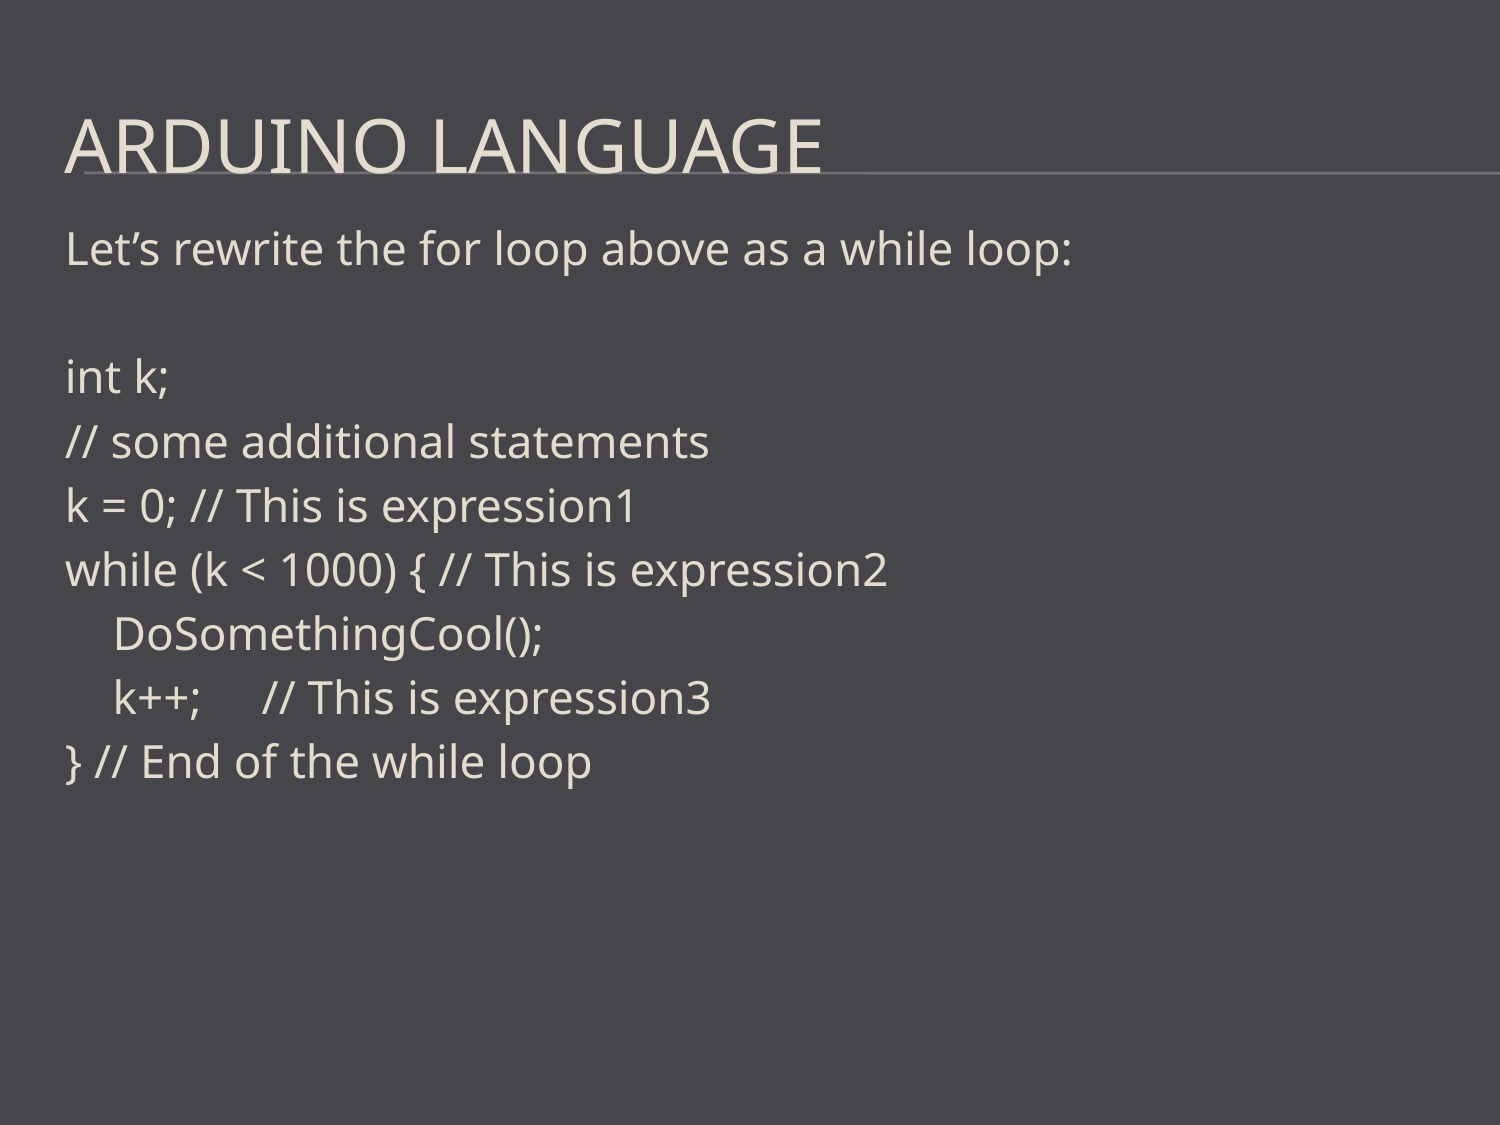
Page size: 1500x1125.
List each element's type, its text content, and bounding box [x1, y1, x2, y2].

list Let’s rewrite the for loop above as a while loop: int k; // some additional statements k = 0; // This is expression1 while (k < 1000) { // This is expression2 DoSomethingCool(); k++; // This is expression3 } // End of the while loop [50, 212, 1475, 1059]
title Arduino Language [50, 75, 1475, 212]
